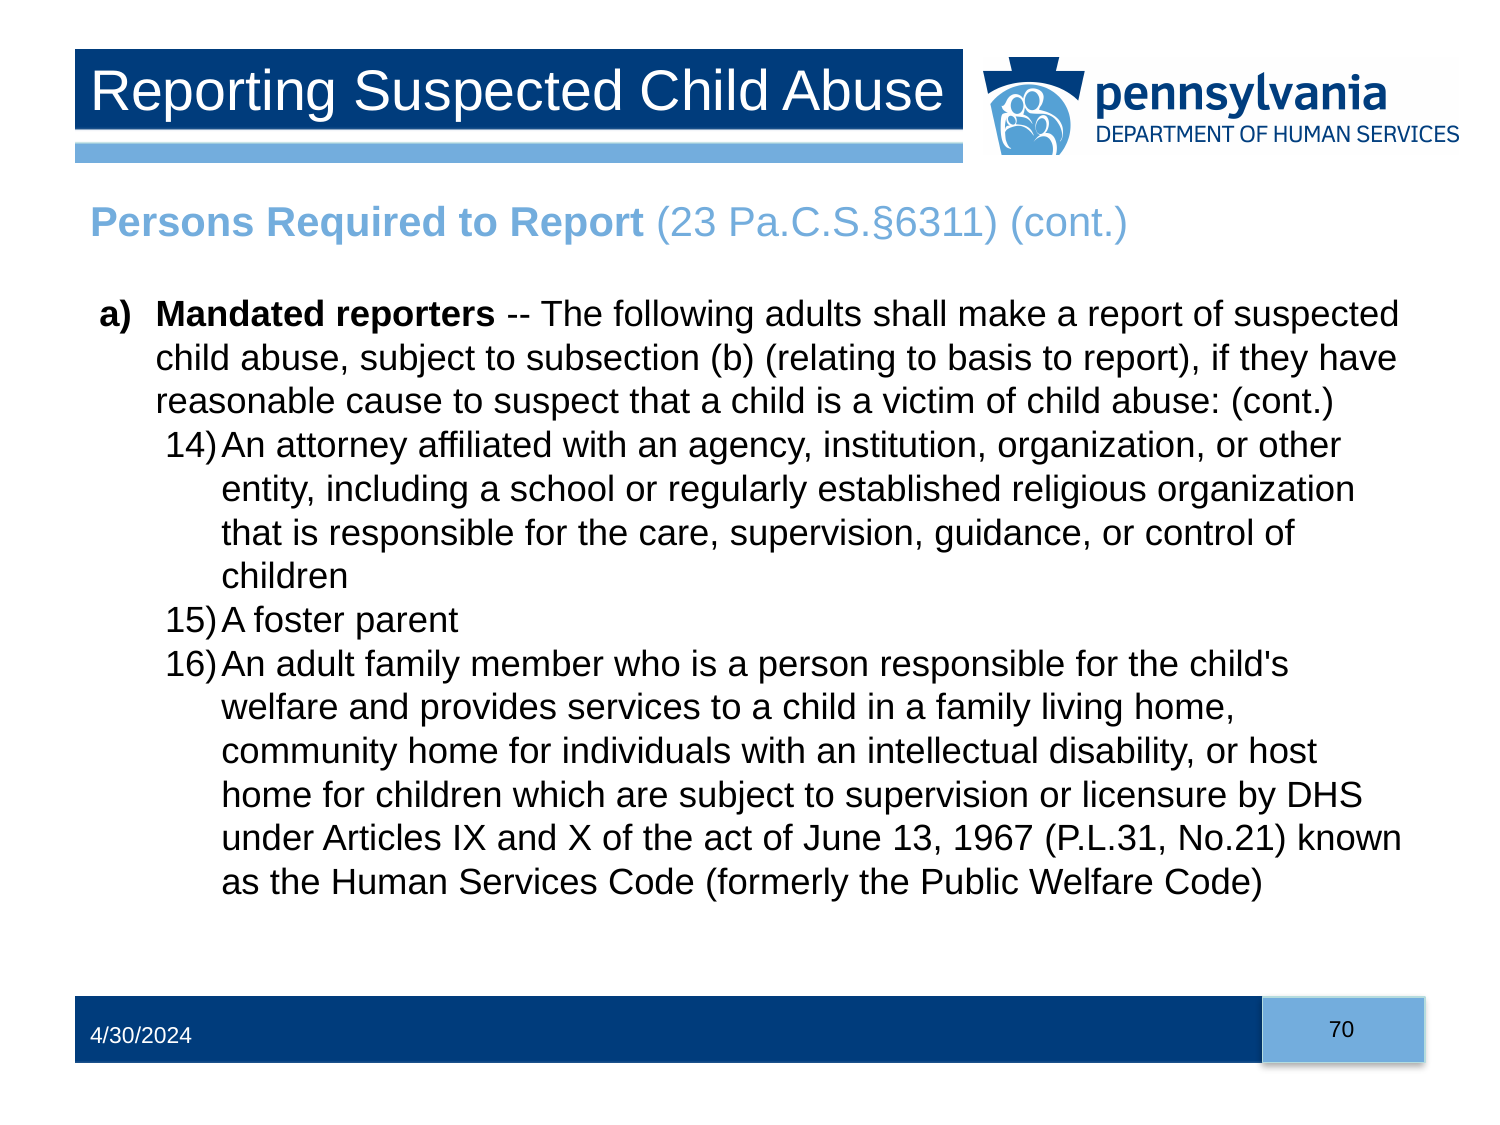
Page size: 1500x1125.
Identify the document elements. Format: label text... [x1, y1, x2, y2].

picture [983, 57, 1459, 155]
slide_number 70 [1262, 998, 1421, 1059]
picture [75, 996, 1262, 1063]
picture [75, 125, 963, 163]
title Reporting Suspected Child Abuse [75, 50, 988, 125]
list Persons Required to Report (23 Pa.C.S.§6311) (cont.) Mandated reporters -- The following adults shall make a report of suspected child abuse, subject to subsection (b) (relating to basis to report), if they have reasonable cause to suspect that a child is a victim of child abuse: (cont.) An attorney affiliated with an agency, institution, organization, or other entity, including a school or regularly established religious organization that is responsible for the care, supervision, guidance, or control of children A foster parent An adult family member who is a person responsible for the child's welfare and provides services to a child in a family living home, community home for individuals with an intellectual disability, or host home for children which are subject to supervision or licensure by DHS under Articles IX and X of the act of June 13, 1967 (P.L.31, No.21) known as the Human Services Code (formerly the Public Welfare Code) [75, 187, 1421, 975]
